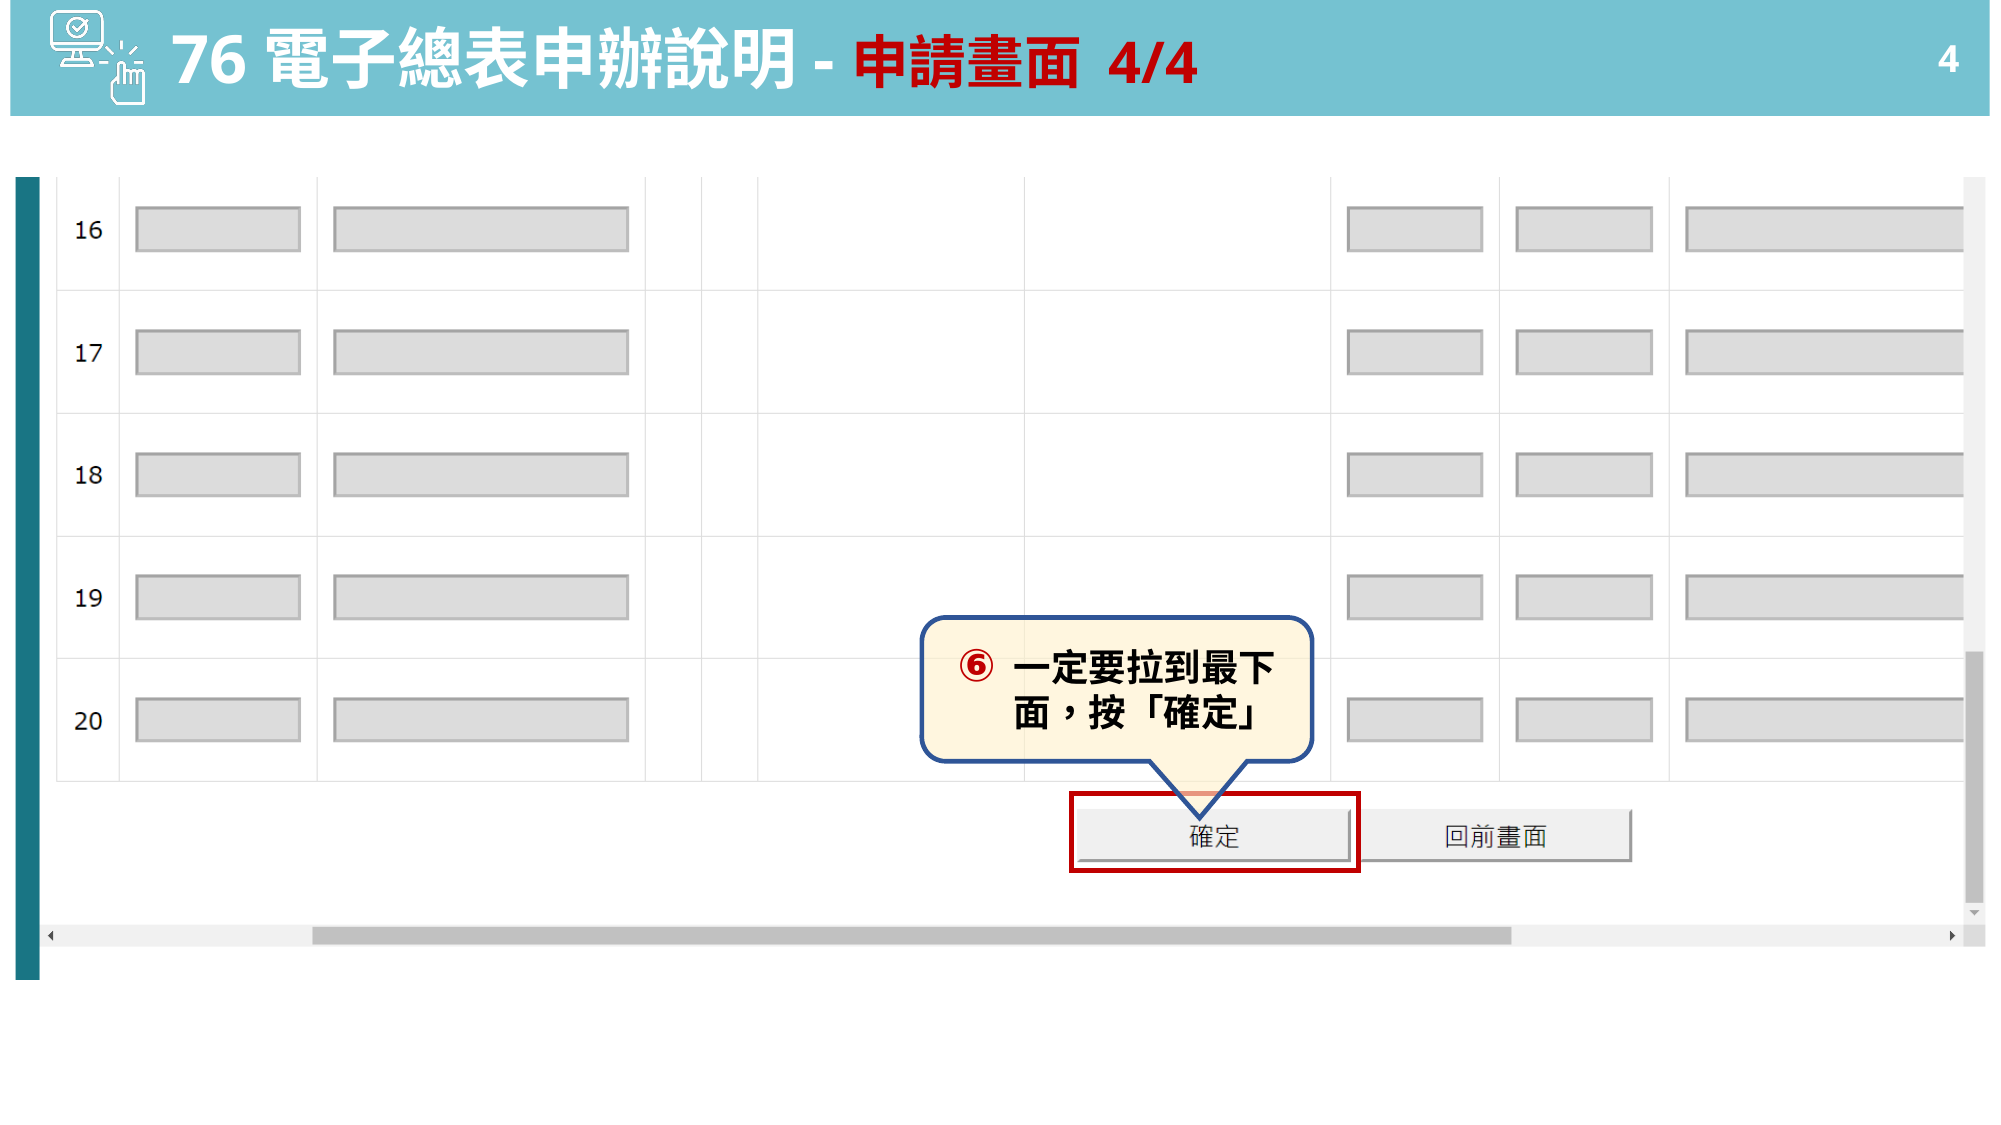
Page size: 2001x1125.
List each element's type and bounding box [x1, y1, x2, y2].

text_box [10, 0, 1990, 116]
picture [0, 177, 2000, 980]
